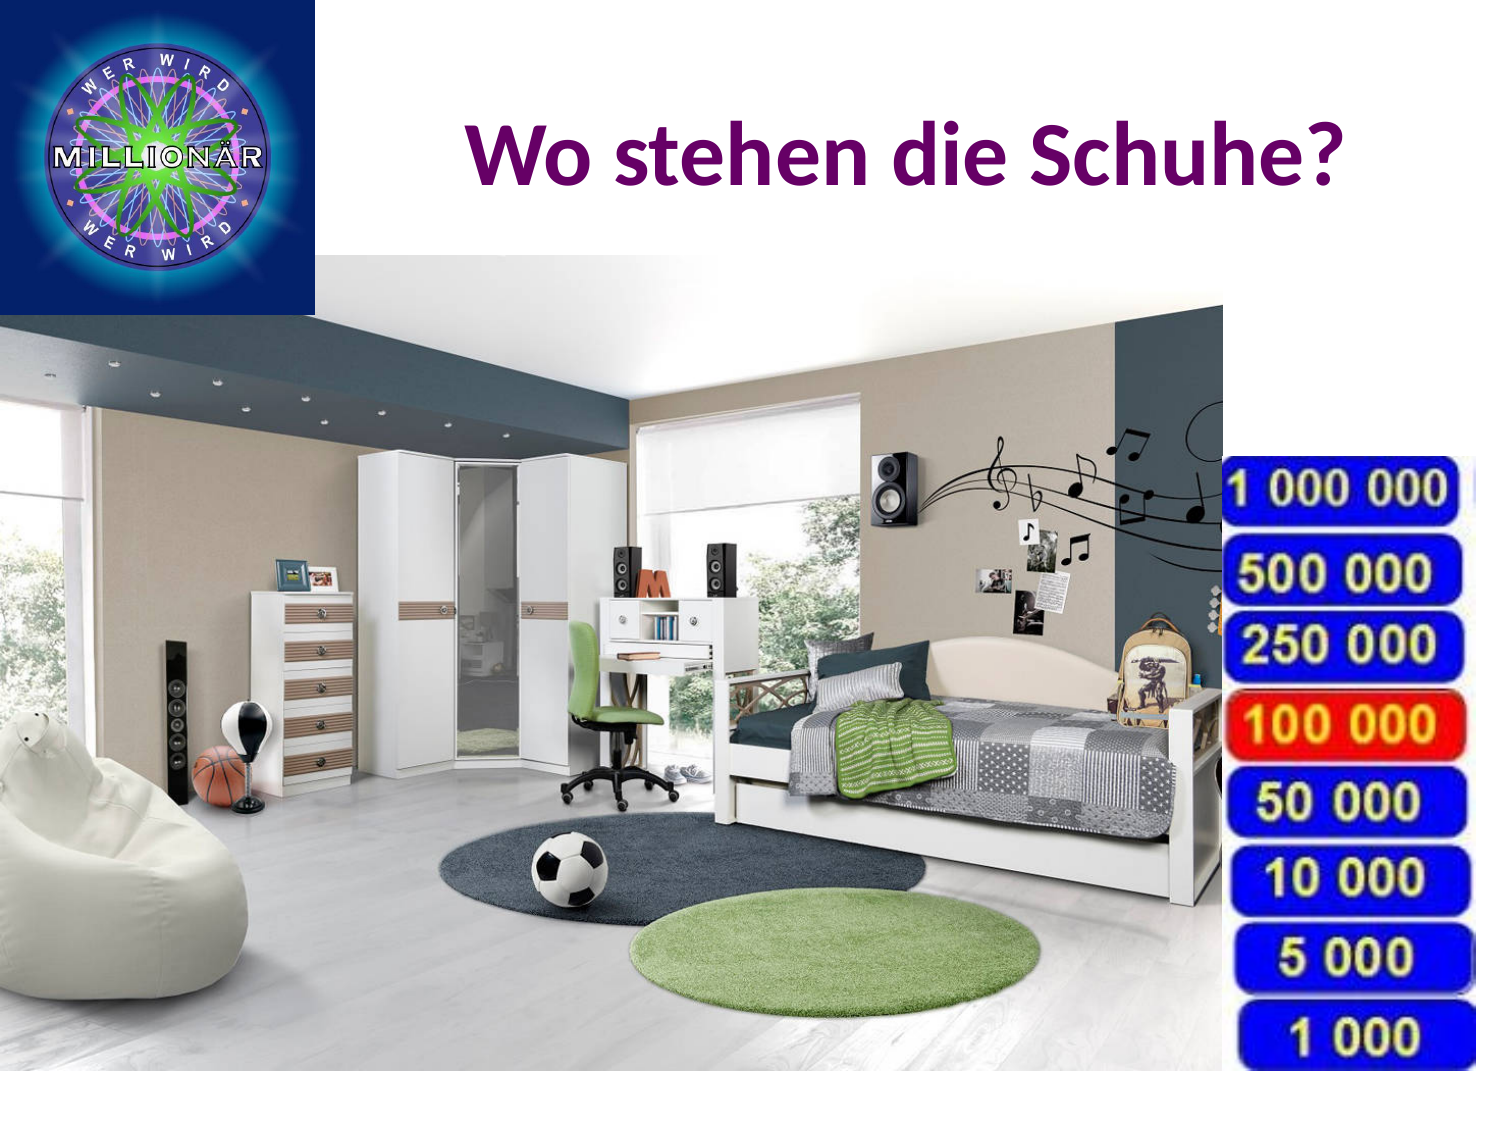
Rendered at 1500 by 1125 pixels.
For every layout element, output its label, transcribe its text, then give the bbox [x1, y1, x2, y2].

picture [0, 0, 1476, 1071]
title Wo stehen die Schuhe? [319, 54, 1500, 243]
